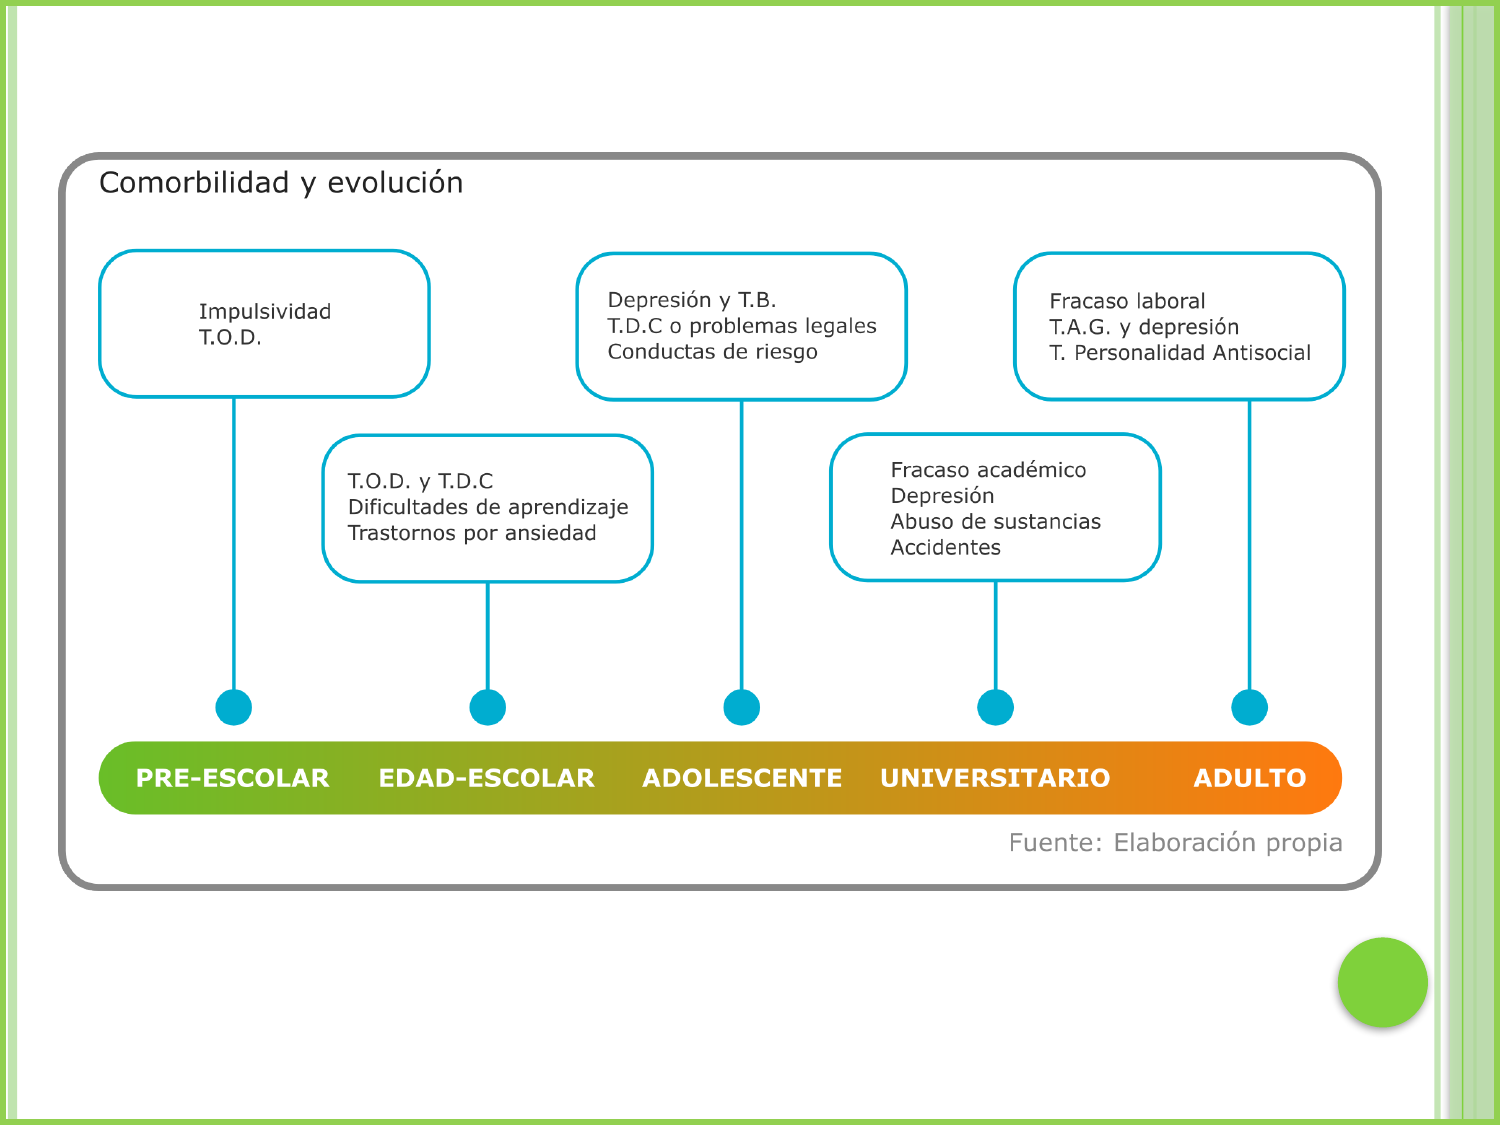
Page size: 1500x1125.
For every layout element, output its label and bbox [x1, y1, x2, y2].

text_box [0, 0, 1500, 1125]
picture [58, 151, 1382, 891]
